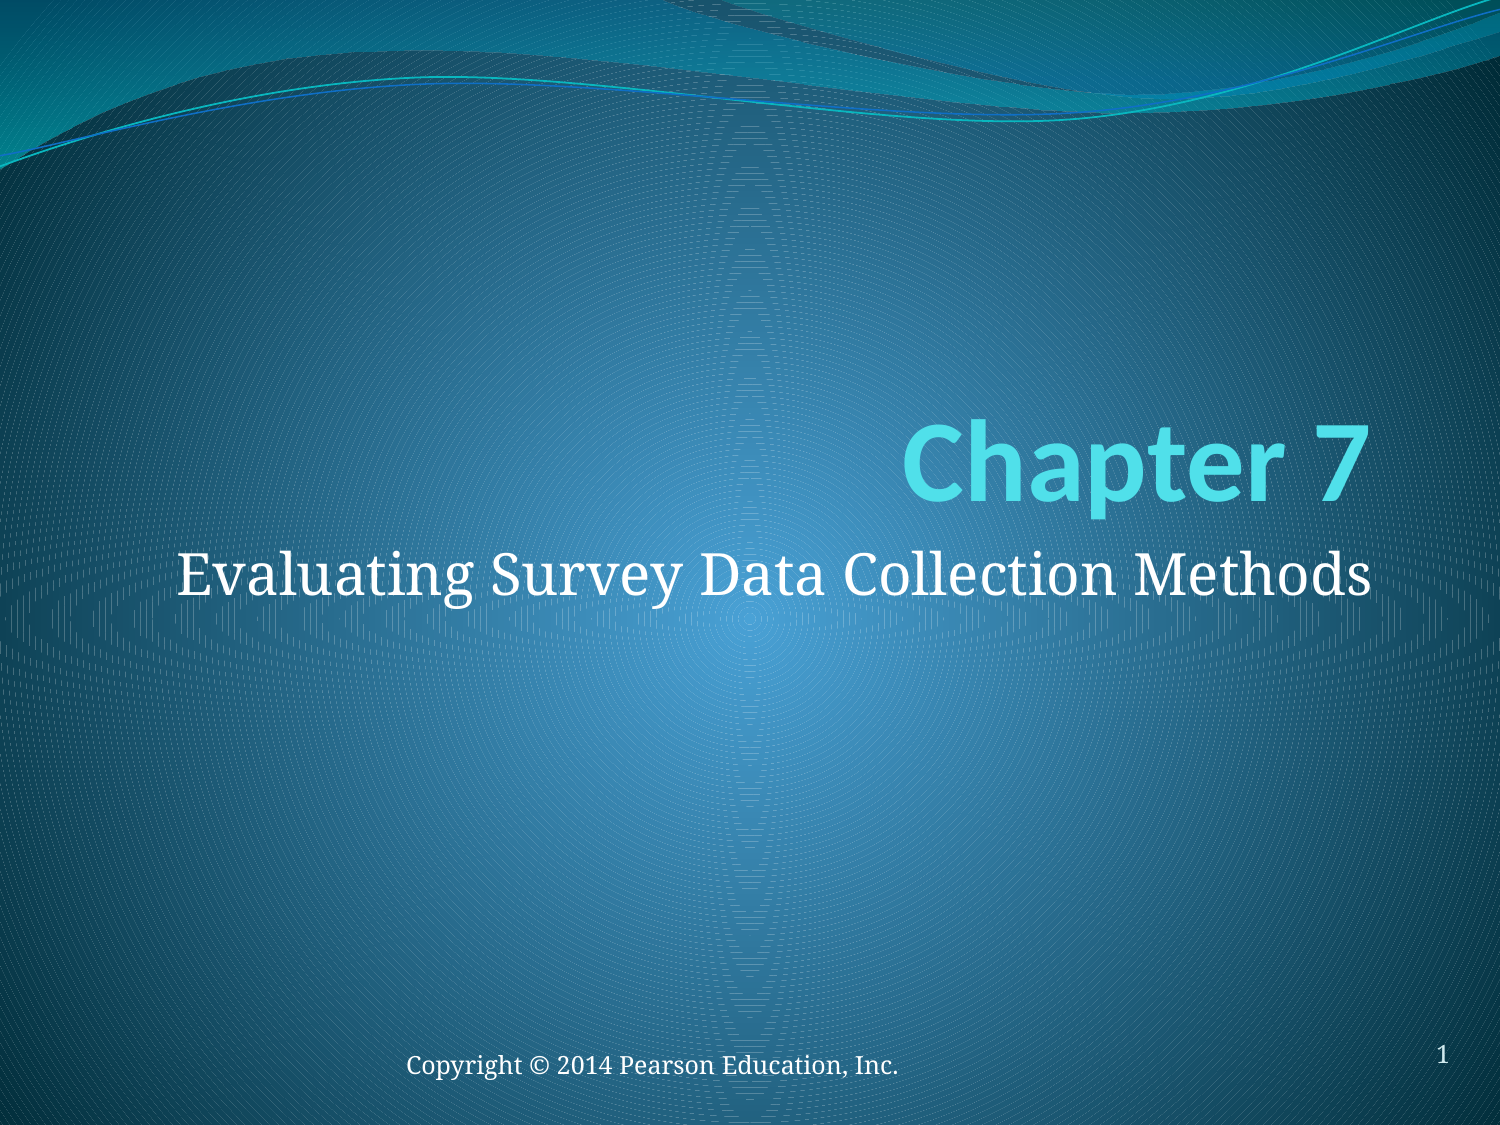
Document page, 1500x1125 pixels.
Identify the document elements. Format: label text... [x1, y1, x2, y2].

subtitle Evaluating Survey Data Collection Methods [87, 529, 1377, 818]
title Chapter 7 [87, 224, 1376, 526]
text_box Copyright © 2014 Pearson Education, Inc. [391, 1042, 921, 1087]
text_box 1 [1325, 1012, 1450, 1073]
